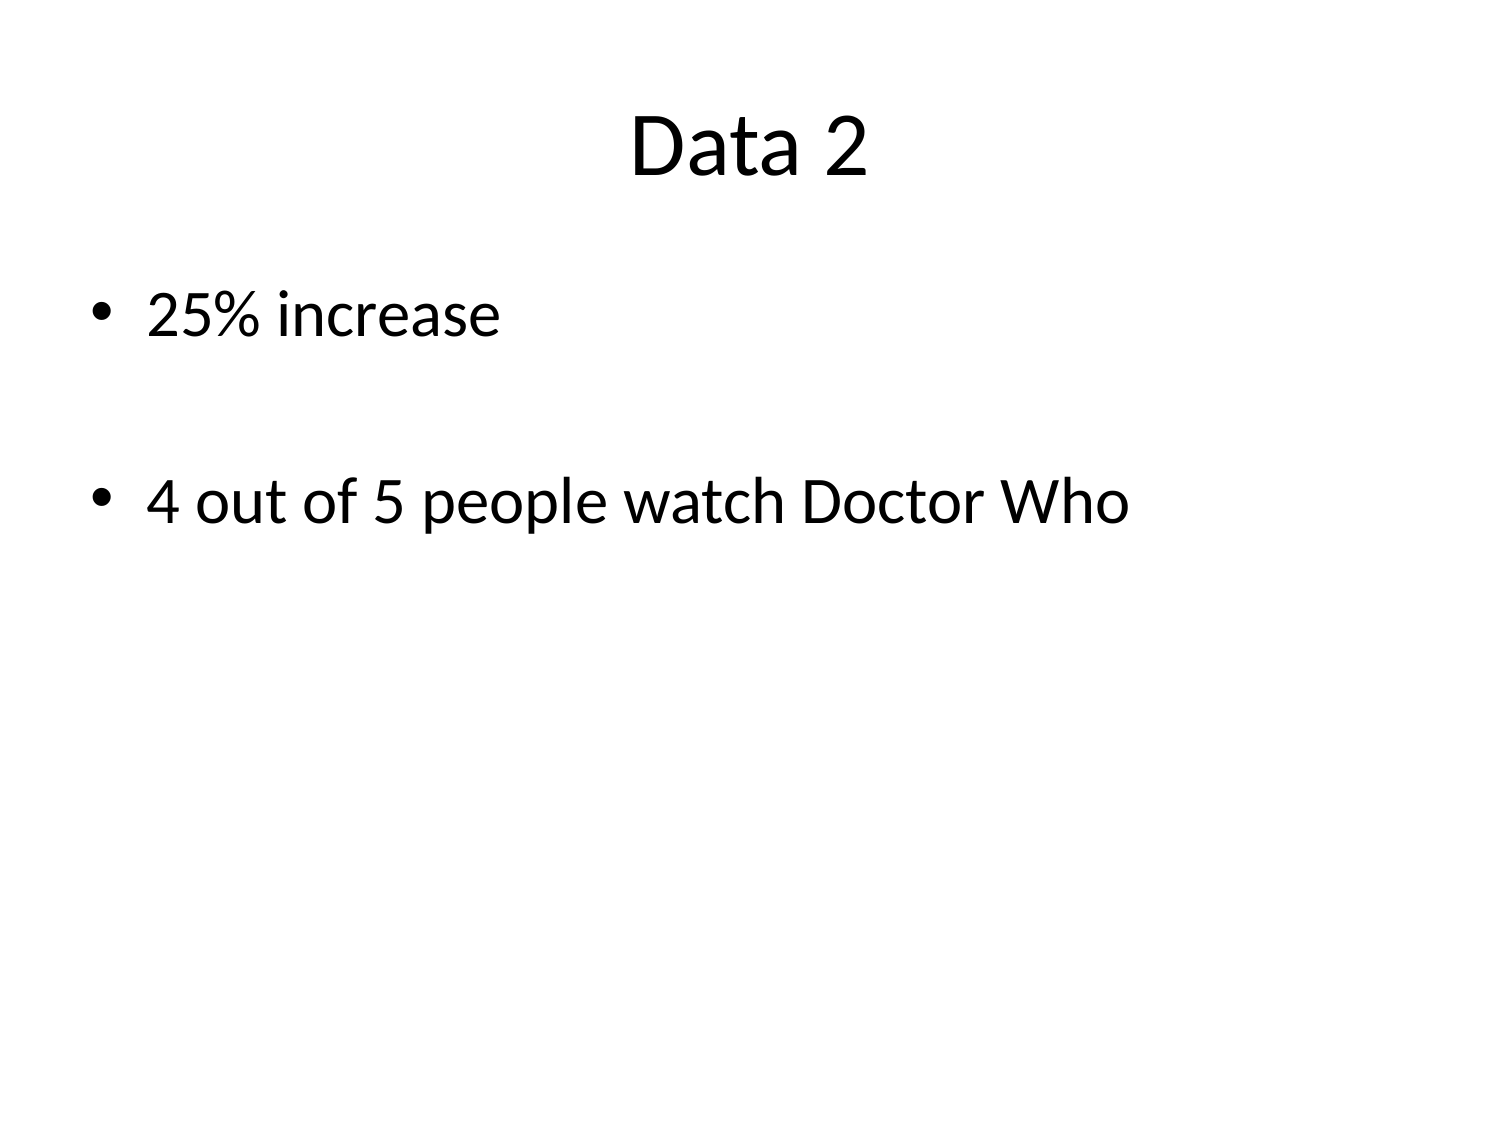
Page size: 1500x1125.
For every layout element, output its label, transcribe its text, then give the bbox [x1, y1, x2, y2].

list 25% increase 4 out of 5 people watch Doctor Who [75, 262, 1425, 1005]
title Data 2 [75, 45, 1425, 233]
